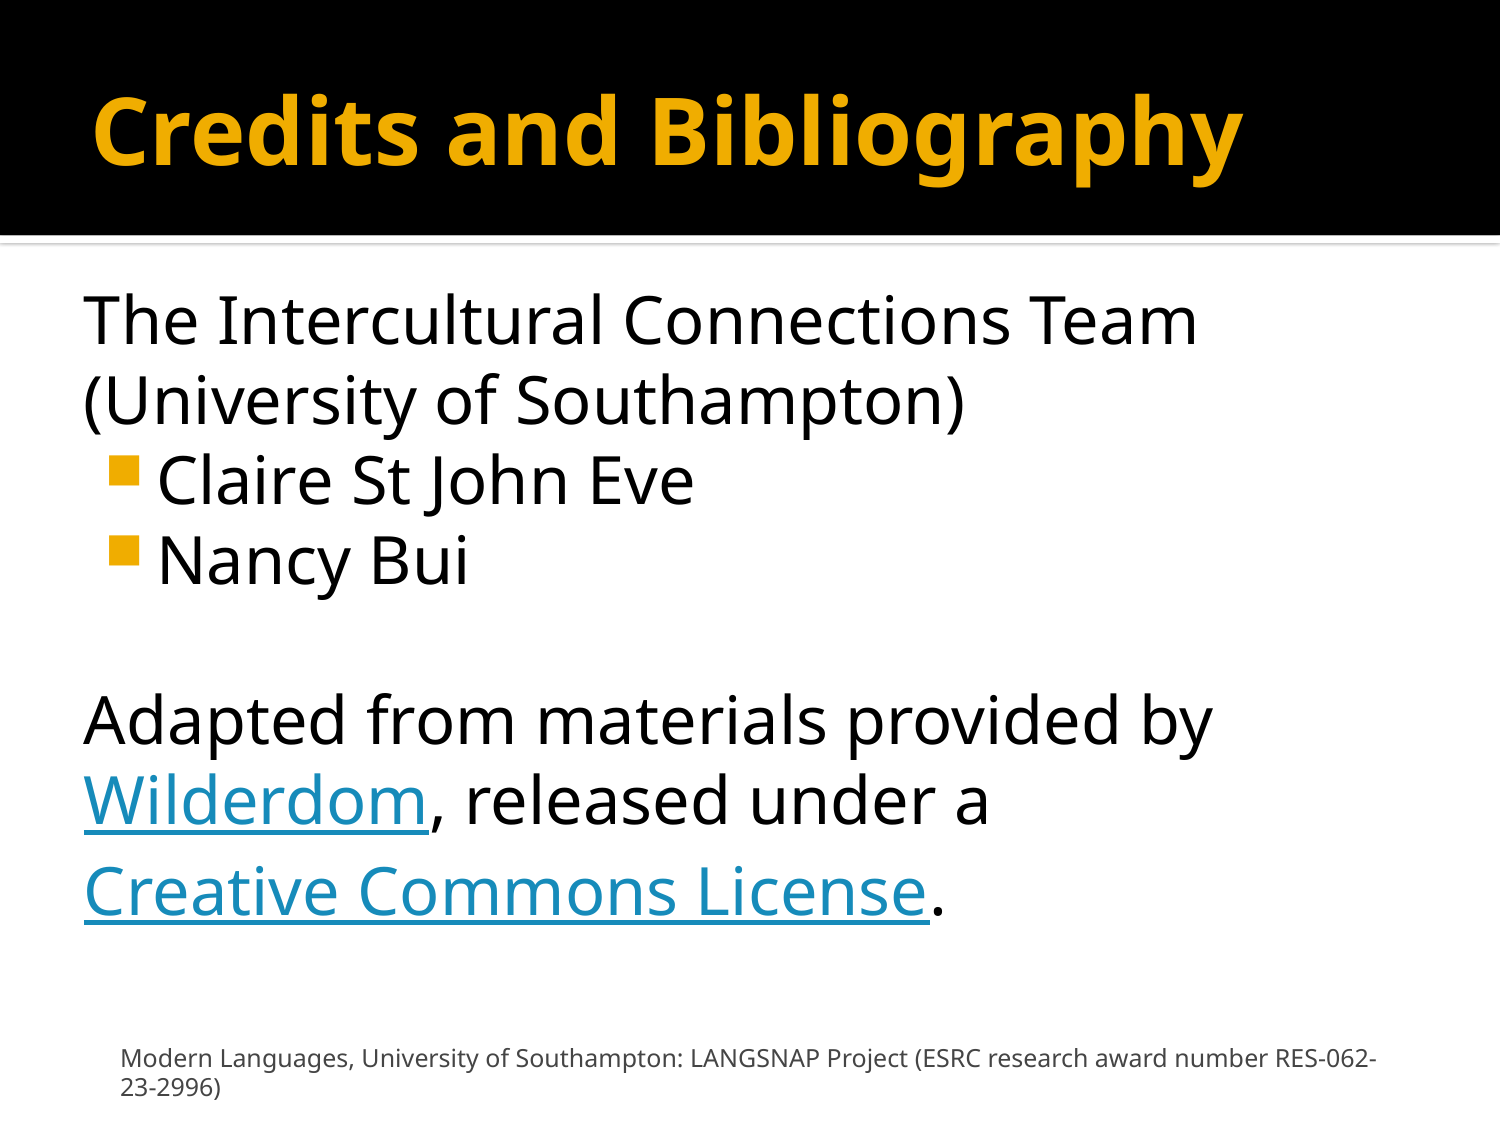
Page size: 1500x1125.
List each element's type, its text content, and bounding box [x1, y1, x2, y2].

footer Modern Languages, University of Southampton: LANGSNAP Project (ESRC research award number RES-062-23-2996) [112, 1058, 1408, 1102]
list The Intercultural Connections Team (University of Southampton) Claire St John Eve Nancy Bui Adapted from materials provided by Wilderdom, released under a Creative Commons License. [75, 262, 1425, 1083]
title Credits and Bibliography [75, 25, 1425, 231]
